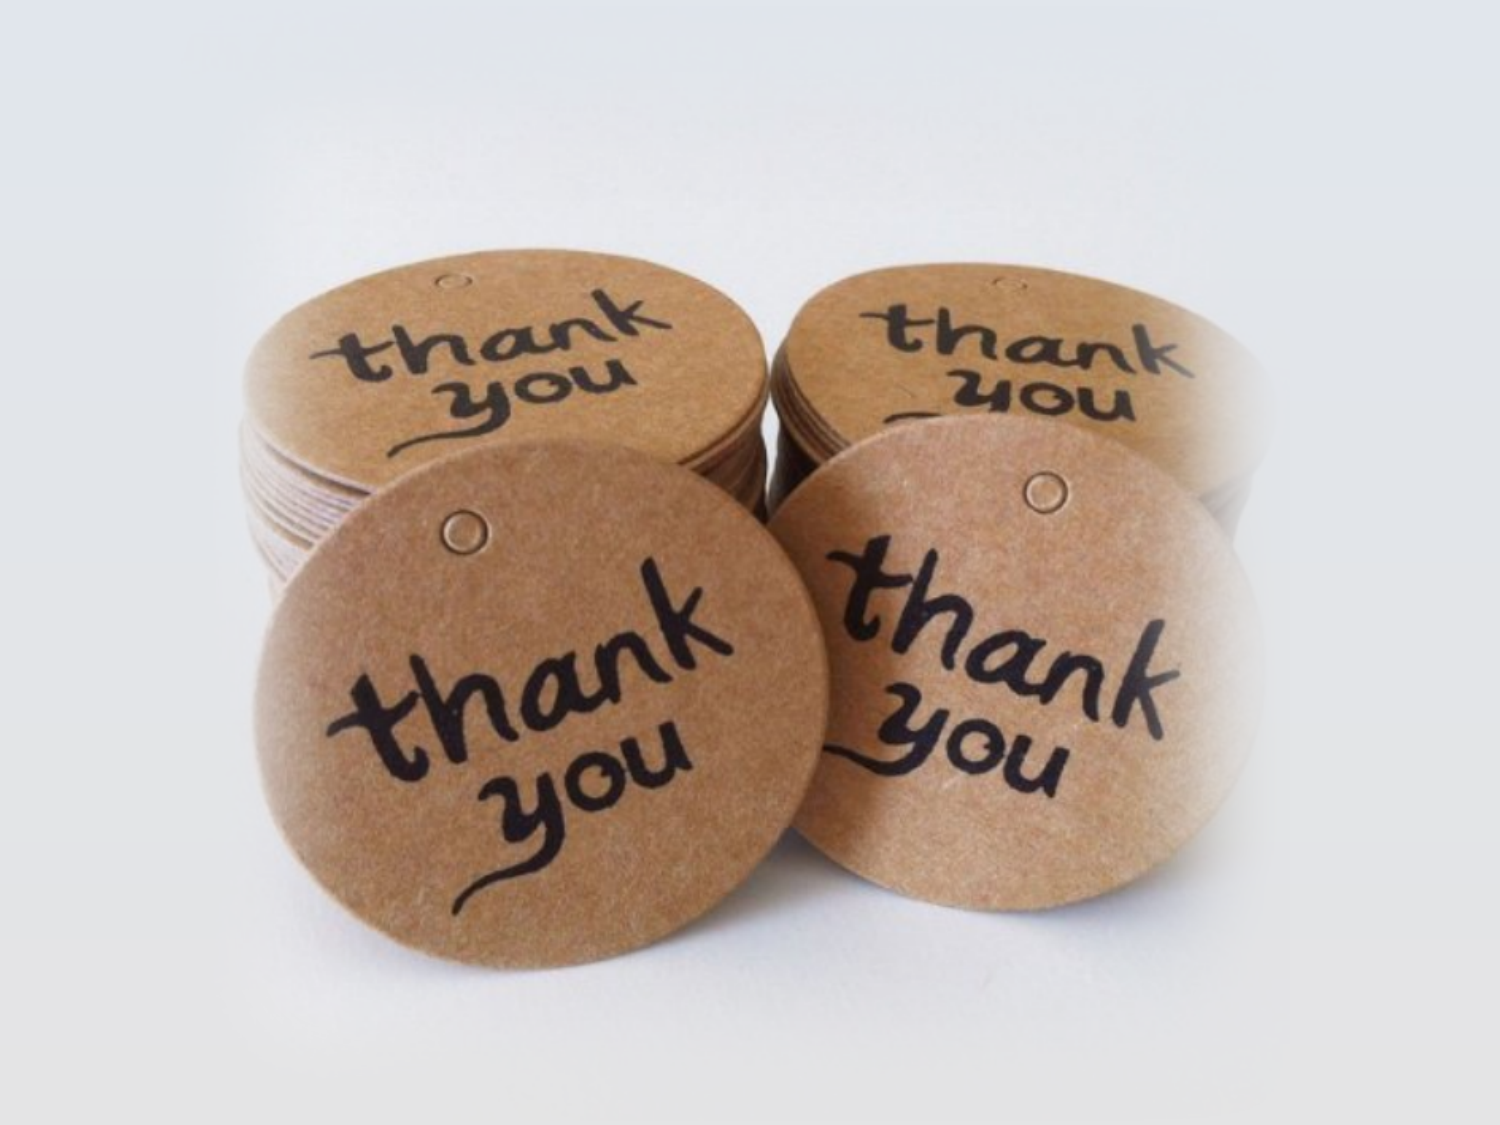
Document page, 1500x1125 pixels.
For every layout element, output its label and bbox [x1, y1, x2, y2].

picture [170, 2, 1294, 1125]
